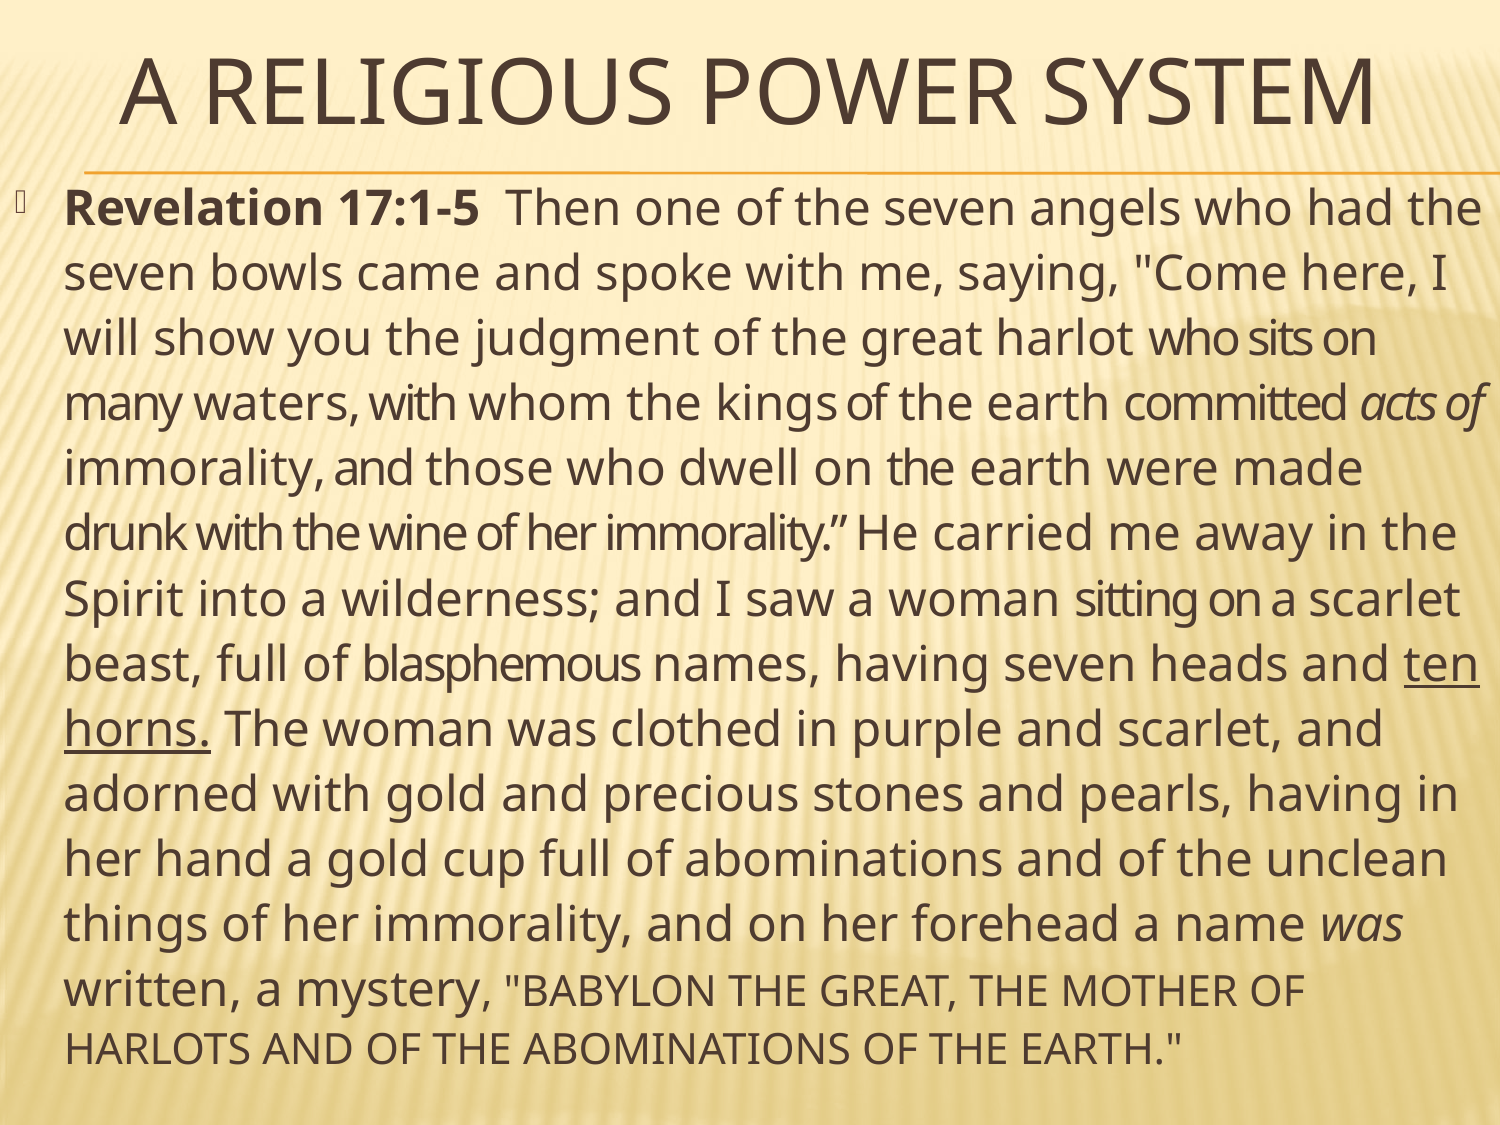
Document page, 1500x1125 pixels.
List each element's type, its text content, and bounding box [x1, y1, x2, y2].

list Revelation 17:1-5 Then one of the seven angels who had the seven bowls came and spoke with me, saying, "Come here, I will show you the judgment of the great harlot who sits on many waters, with whom the kings of the earth committed acts of immorality, and those who dwell on the earth were made drunk with the wine of her immorality.” He carried me away in the Spirit into a wilderness; and I saw a woman sitting on a scarlet beast, full of blasphemous names, having seven heads and ten horns. The woman was clothed in purple and scarlet, and adorned with gold and precious stones and pearls, having in her hand a gold cup full of abominations and of the unclean things of her immorality, and on her forehead a name was written, a mystery, "BABYLON THE GREAT, THE MOTHER OF HARLOTS AND OF THE ABOMINATIONS OF THE EARTH." [0, 162, 1500, 1125]
title A RELIGIOUS POWER SYSTEM [0, 0, 1500, 162]
